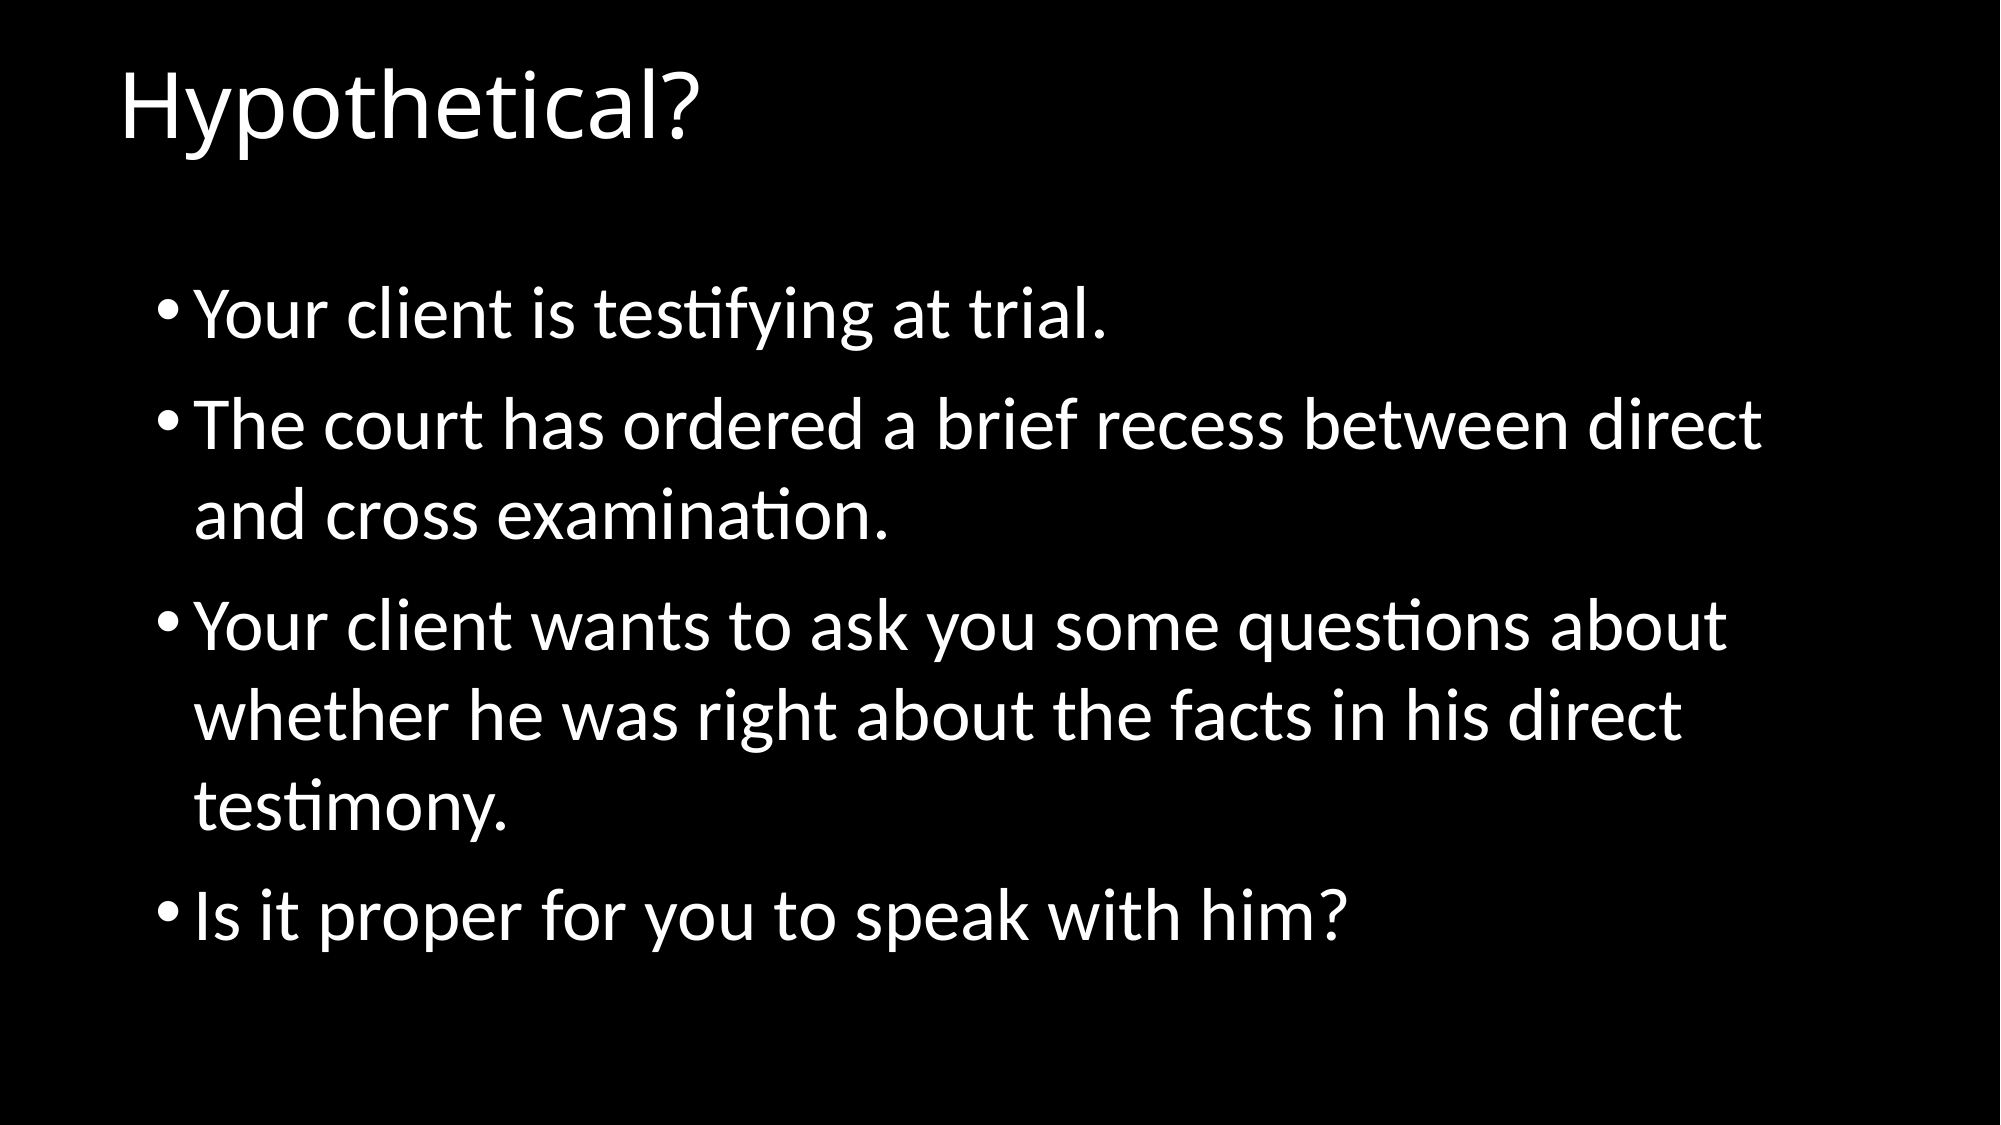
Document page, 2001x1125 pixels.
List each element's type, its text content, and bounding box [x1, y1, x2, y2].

list Your client is testifying at trial. The court has ordered a brief recess between direct and cross examination. Your client wants to ask you some questions about whether he was right about the facts in his direct testimony. Is it proper for you to speak with him? [140, 255, 1866, 1037]
title Hypothetical? [102, 0, 1828, 218]
